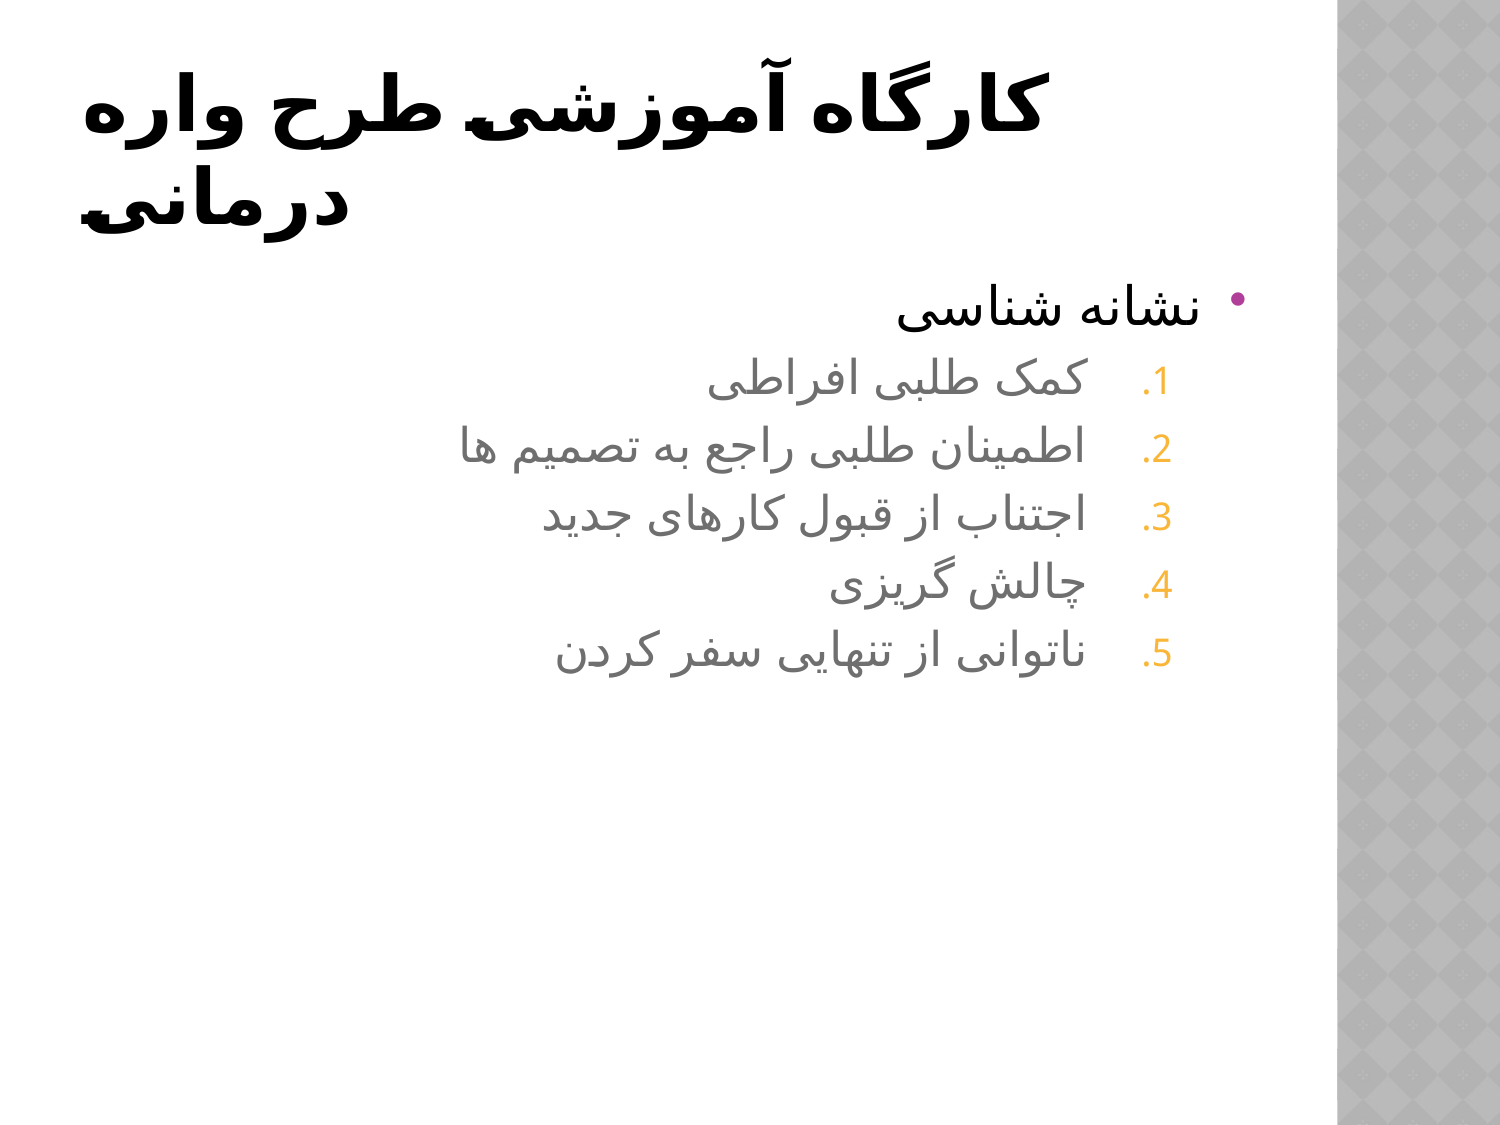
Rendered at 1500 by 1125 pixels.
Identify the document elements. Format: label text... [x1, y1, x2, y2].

title کارگاه آموزشی طرح واره درمانی [75, 52, 1263, 240]
list نشانه شناسی کمک طلبی افراطی اطمینان طلبی راجع به تصمیم ها اجتناب از قبول کارهای جدید چالش گریزی ناتوانی از تنهایی سفر کردن [75, 264, 1263, 1059]
